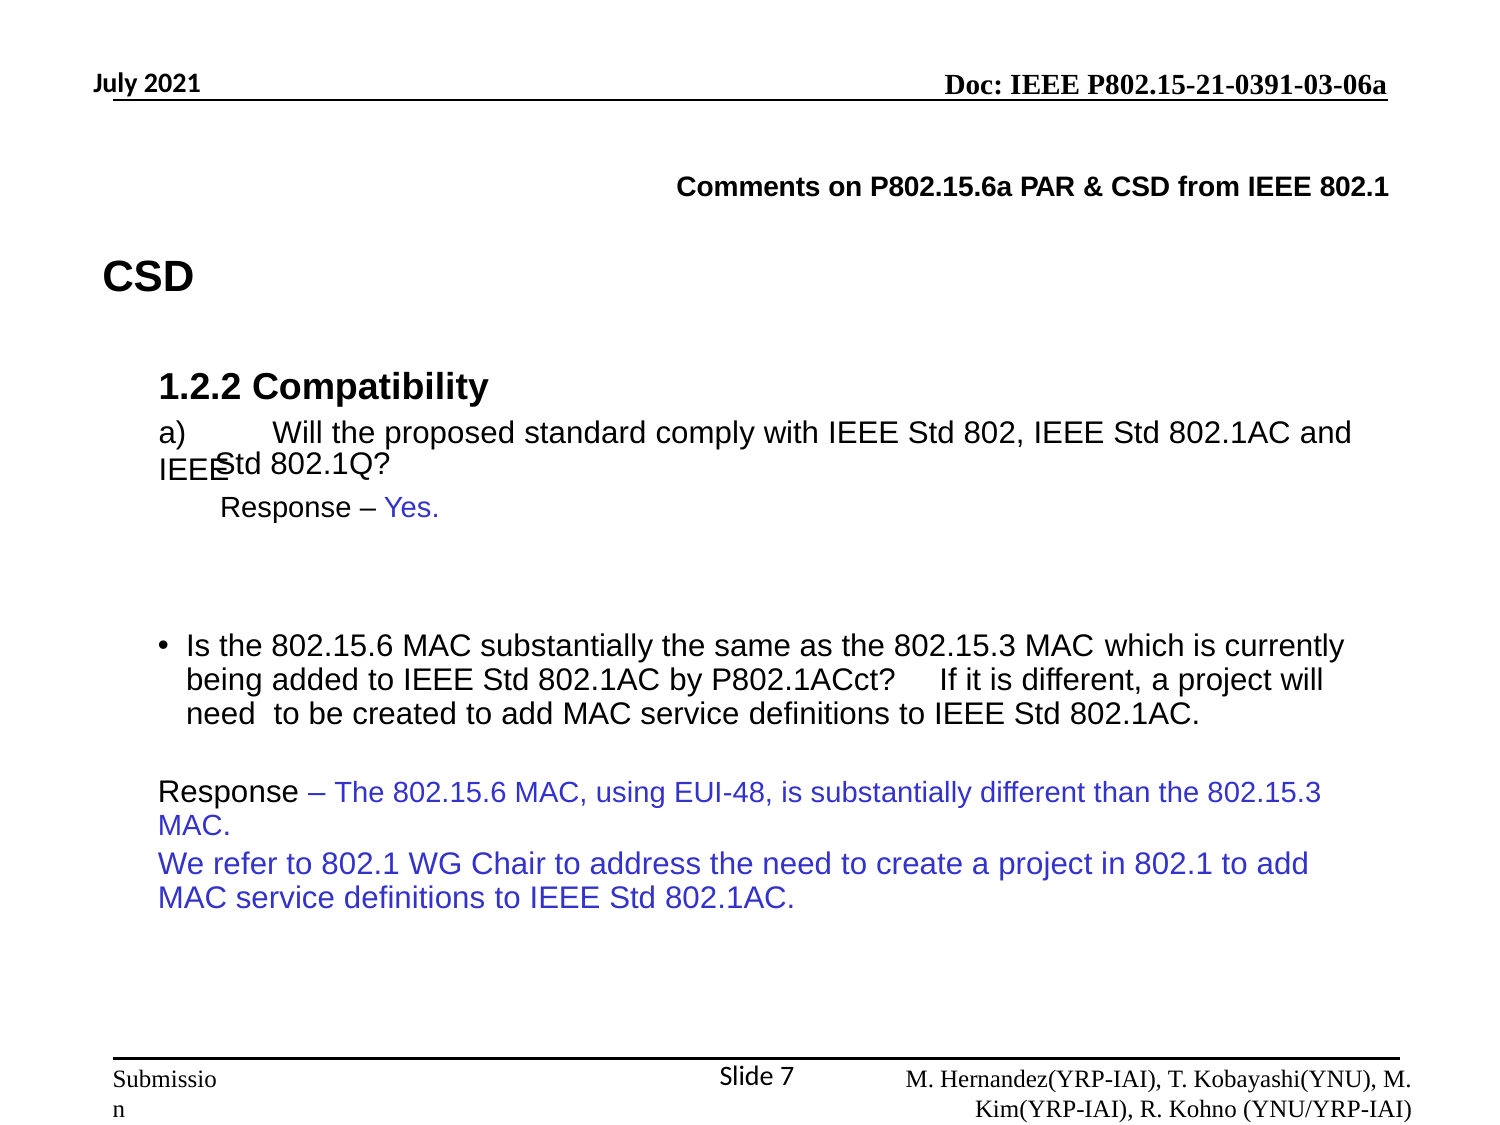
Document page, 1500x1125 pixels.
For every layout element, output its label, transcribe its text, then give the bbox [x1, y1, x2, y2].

text_box July 2021 [91, 63, 204, 99]
text_box CSD 1.2.2 Compatibility a) Will the proposed standard comply with IEEE Std 802, IEEE Std 802.1AC and IEEE [100, 246, 1370, 487]
text_box M. Hernandez(YRP-IAI), T. Kobayashi(YNU), M. Kim(YRP-IAI), R. Kohno (YNU/YRP-IAI) [888, 1062, 1413, 1113]
text_box Is the 802.15.6 MAC substantially the same as the 802.15.3 MAC which is currently being added to IEEE Std 802.1AC by P802.1ACct? If it is different, a project will need to be created to add MAC service definitions to IEEE Std 802.1AC. Response – The 802.15.6 MAC, using EUI-48, is substantially different than the 802.15.3 MAC. We refer to 802.1 WG Chair to address the need to create a project in 802.1 to add MAC service definitions to IEEE Std 802.1AC. [156, 624, 1373, 954]
slide_number Slide 7 [712, 1062, 801, 1125]
text_box Std 802.1Q? [213, 441, 393, 481]
text_box Response – Yes. [205, 481, 464, 531]
text_box Comments on P802.15.6a PAR & CSD from IEEE 802.1 [675, 167, 1398, 203]
